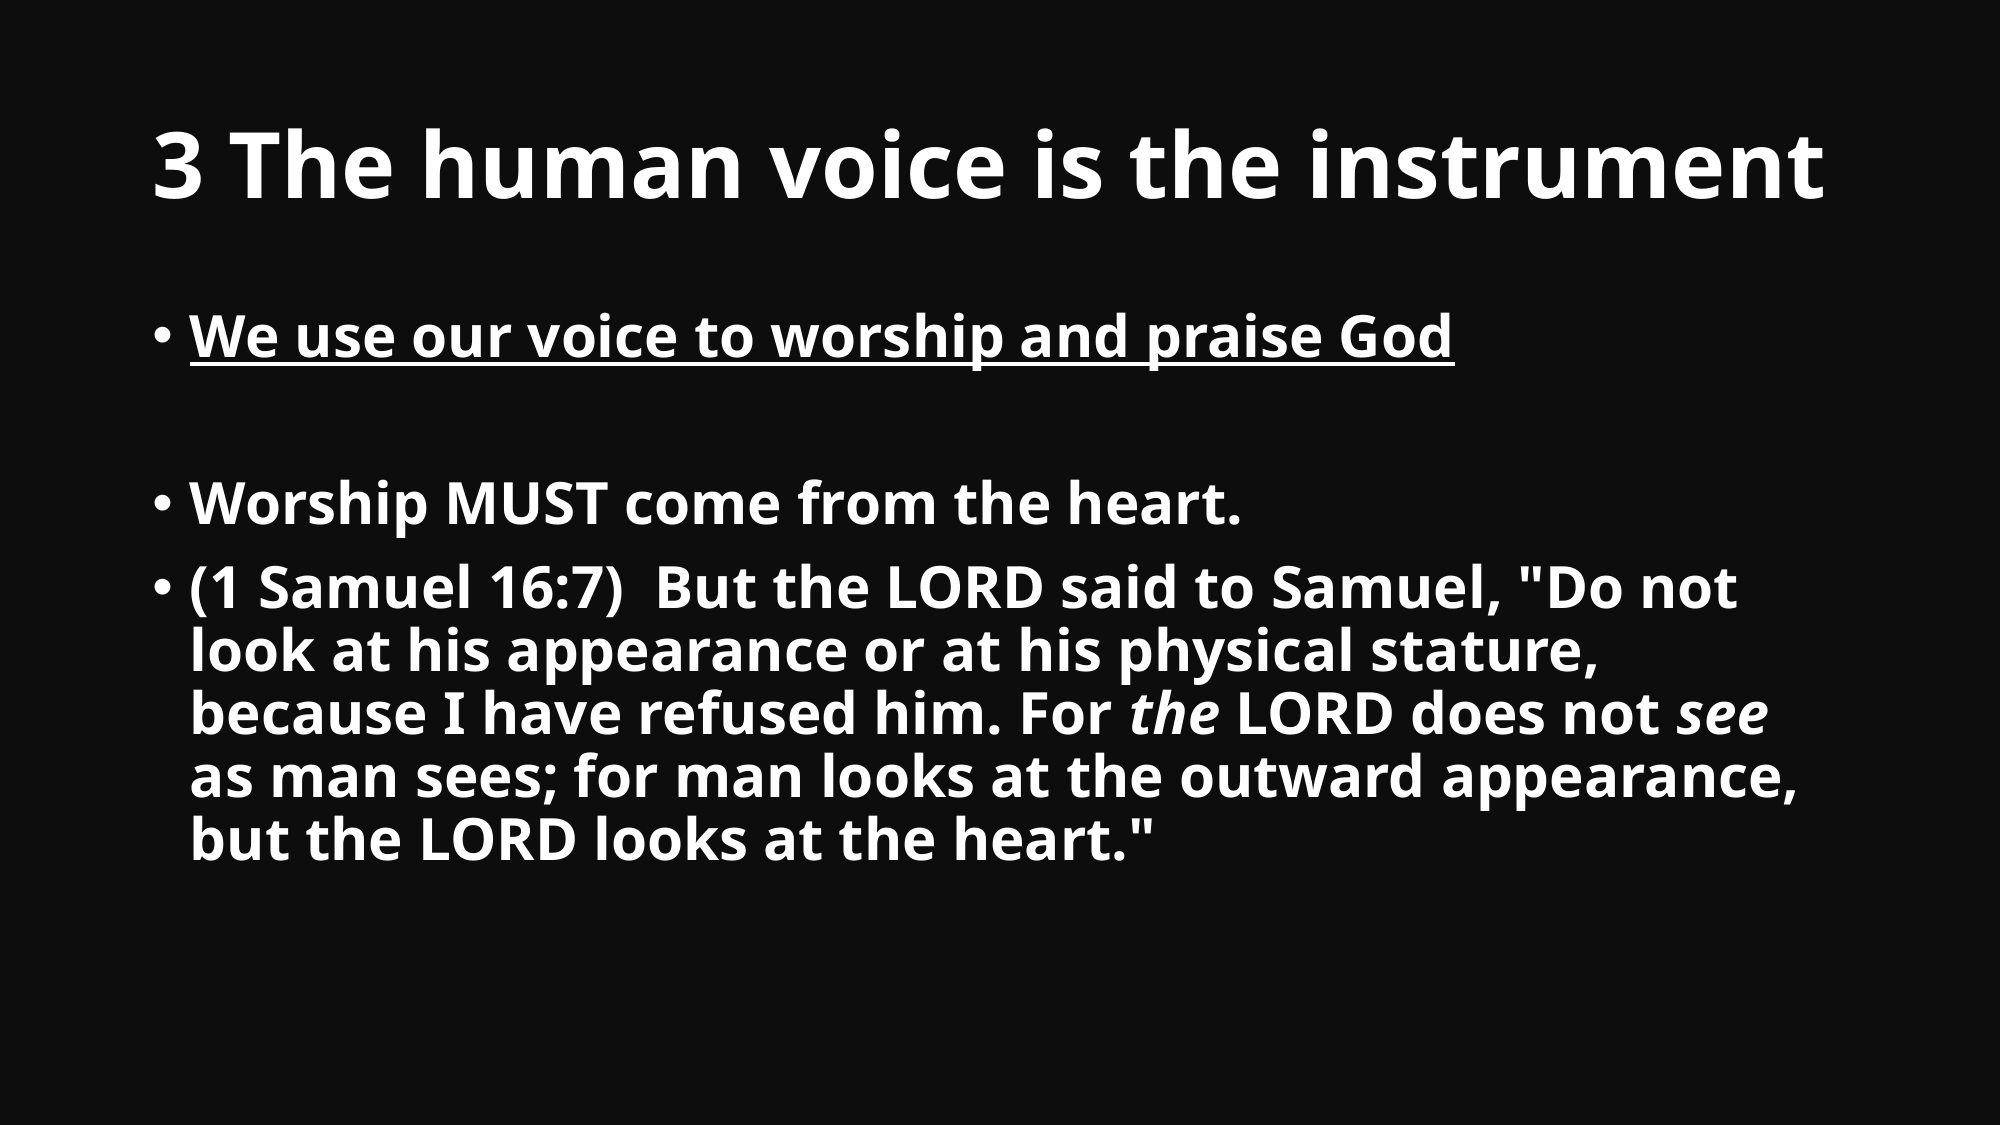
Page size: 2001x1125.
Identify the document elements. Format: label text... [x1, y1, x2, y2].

list We use our voice to worship and praise God Worship MUST come from the heart. (1 Samuel 16:7) But the LORD said to Samuel, "Do not look at his appearance or at his physical stature, because I have refused him. For the LORD does not see as man sees; for man looks at the outward appearance, but the LORD looks at the heart." [137, 299, 1863, 1014]
title 3 The human voice is the instrument [137, 59, 1863, 278]
